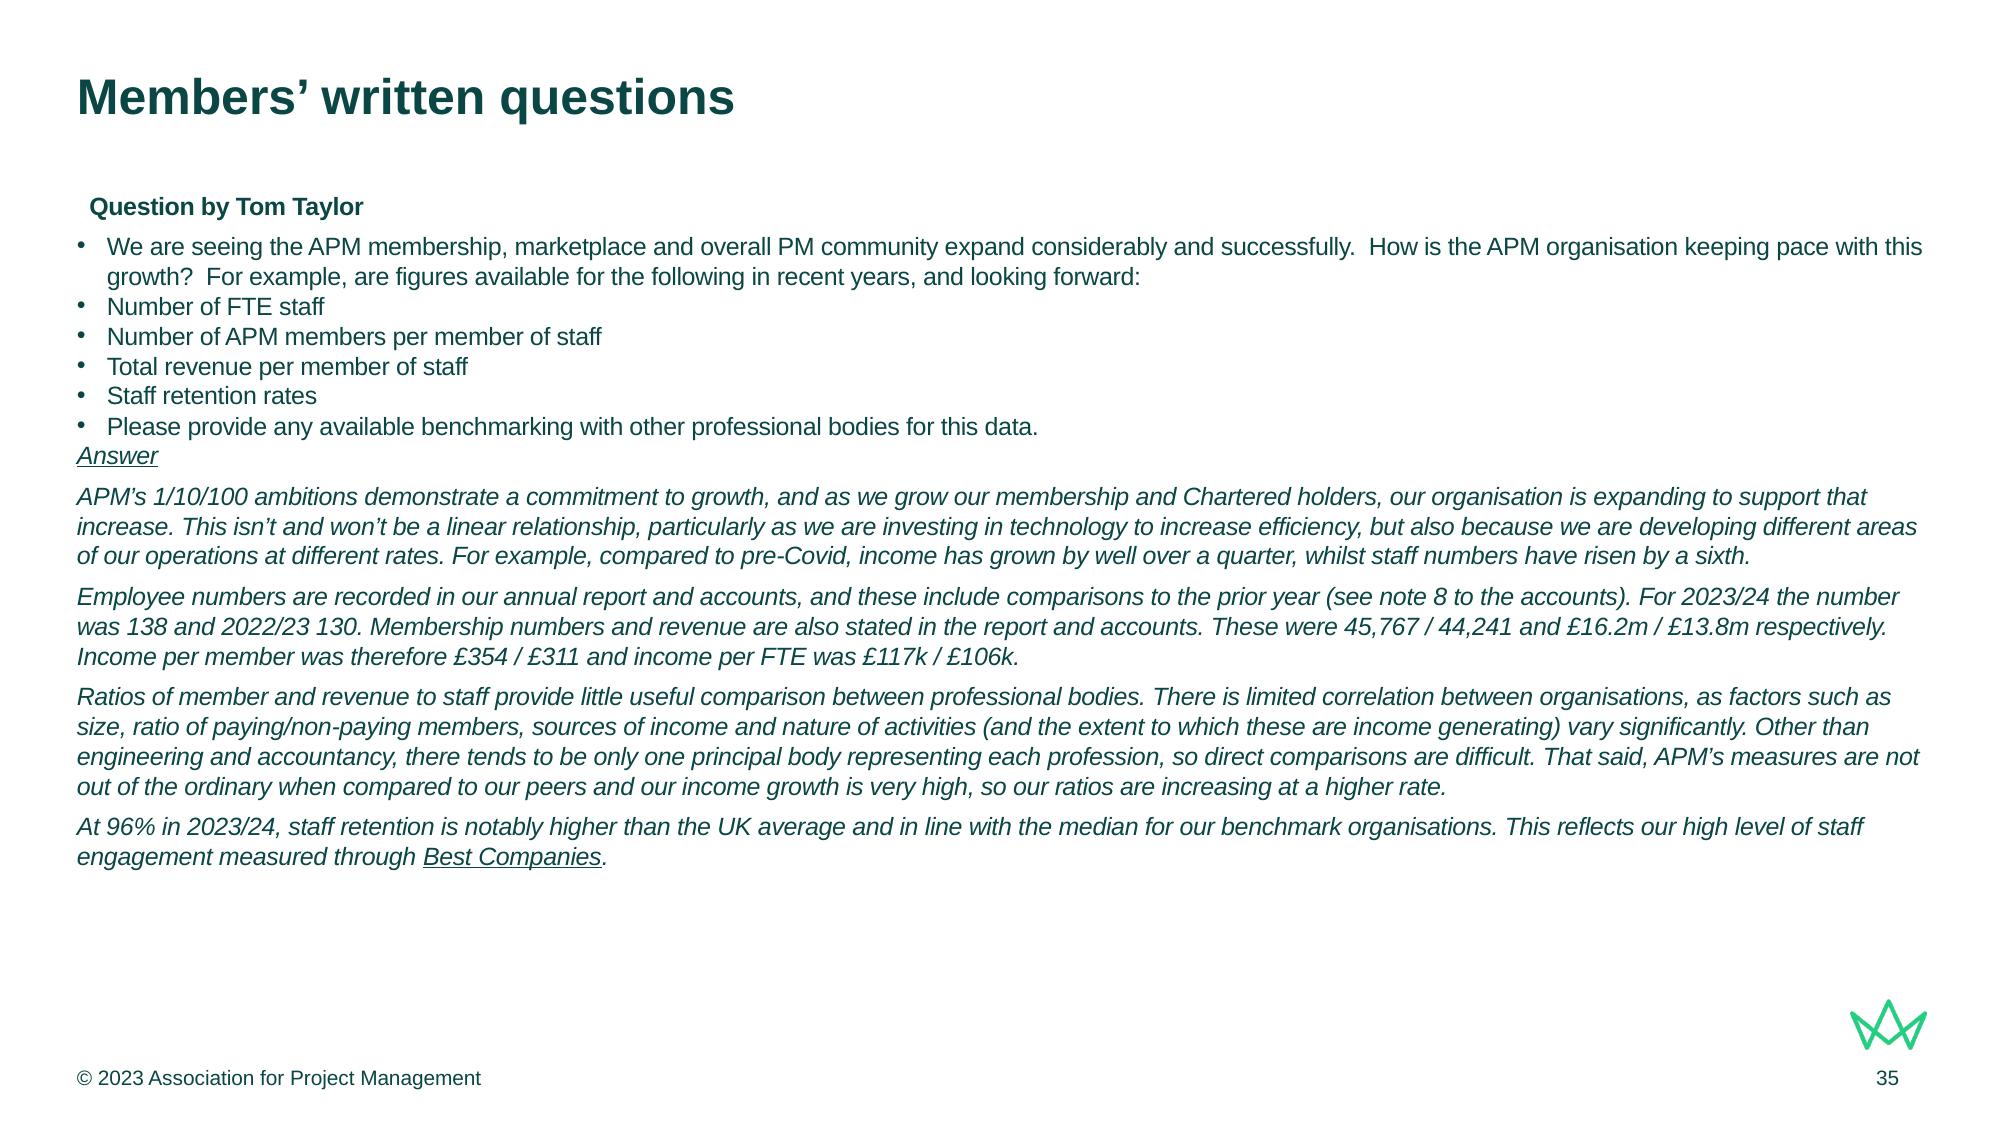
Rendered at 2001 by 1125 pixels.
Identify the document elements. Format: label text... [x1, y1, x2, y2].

picture [1850, 999, 1927, 1050]
title Members’ written questions [76, 76, 1924, 136]
slide_number 35 [1850, 1055, 1925, 1090]
footer © 2023 Association for Project Management [76, 1053, 752, 1090]
list Question by Tom Taylor We are seeing the APM membership, marketplace and overall PM community expand considerably and successfully. How is the APM organisation keeping pace with this growth? For example, are figures available for the following in recent years, and looking forward: Number of FTE staff Number of APM members per member of staff Total revenue per member of staff Staff retention rates Please provide any available benchmarking with other professional bodies for this data. Answer APM’s 1/10/100 ambitions demonstrate a commitment to growth, and as we grow our membership and Chartered holders, our organisation is expanding to support that increase. This isn’t and won’t be a linear relationship, particularly as we are investing in technology to increase efficiency, but also because we are developing different areas of our operations at different rates. For example, compared to pre-Covid, income has grown by well over a quarter, whilst staff numbers have risen by a sixth. Employee numbers are recorded in our annual report and accounts, and these include comparisons to the prior year (see note 8 to the accounts). For 2023/24 the number was 138 and 2022/23 130. Membership numbers and revenue are also stated in the report and accounts. These were 45,767 / 44,241 and £16.2m / £13.8m respectively. Income per member was therefore £354 / £311 and income per FTE was £117k / £106k. Ratios of member and revenue to staff provide little useful comparison between professional bodies. There is limited correlation between organisations, as factors such as size, ratio of paying/non-paying members, sources of income and nature of activities (and the extent to which these are income generating) vary significantly. Other than engineering and accountancy, there tends to be only one principal body representing each profession, so direct comparisons are difficult. That said, APM’s measures are not out of the ordinary when compared to our peers and our income growth is very high, so our ratios are increasing at a higher rate. At 96% in 2023/24, staff retention is notably higher than the UK average and in line with the median for our benchmark organisations. This reflects our high level of staff engagement measured through Best Companies. [76, 189, 1924, 975]
